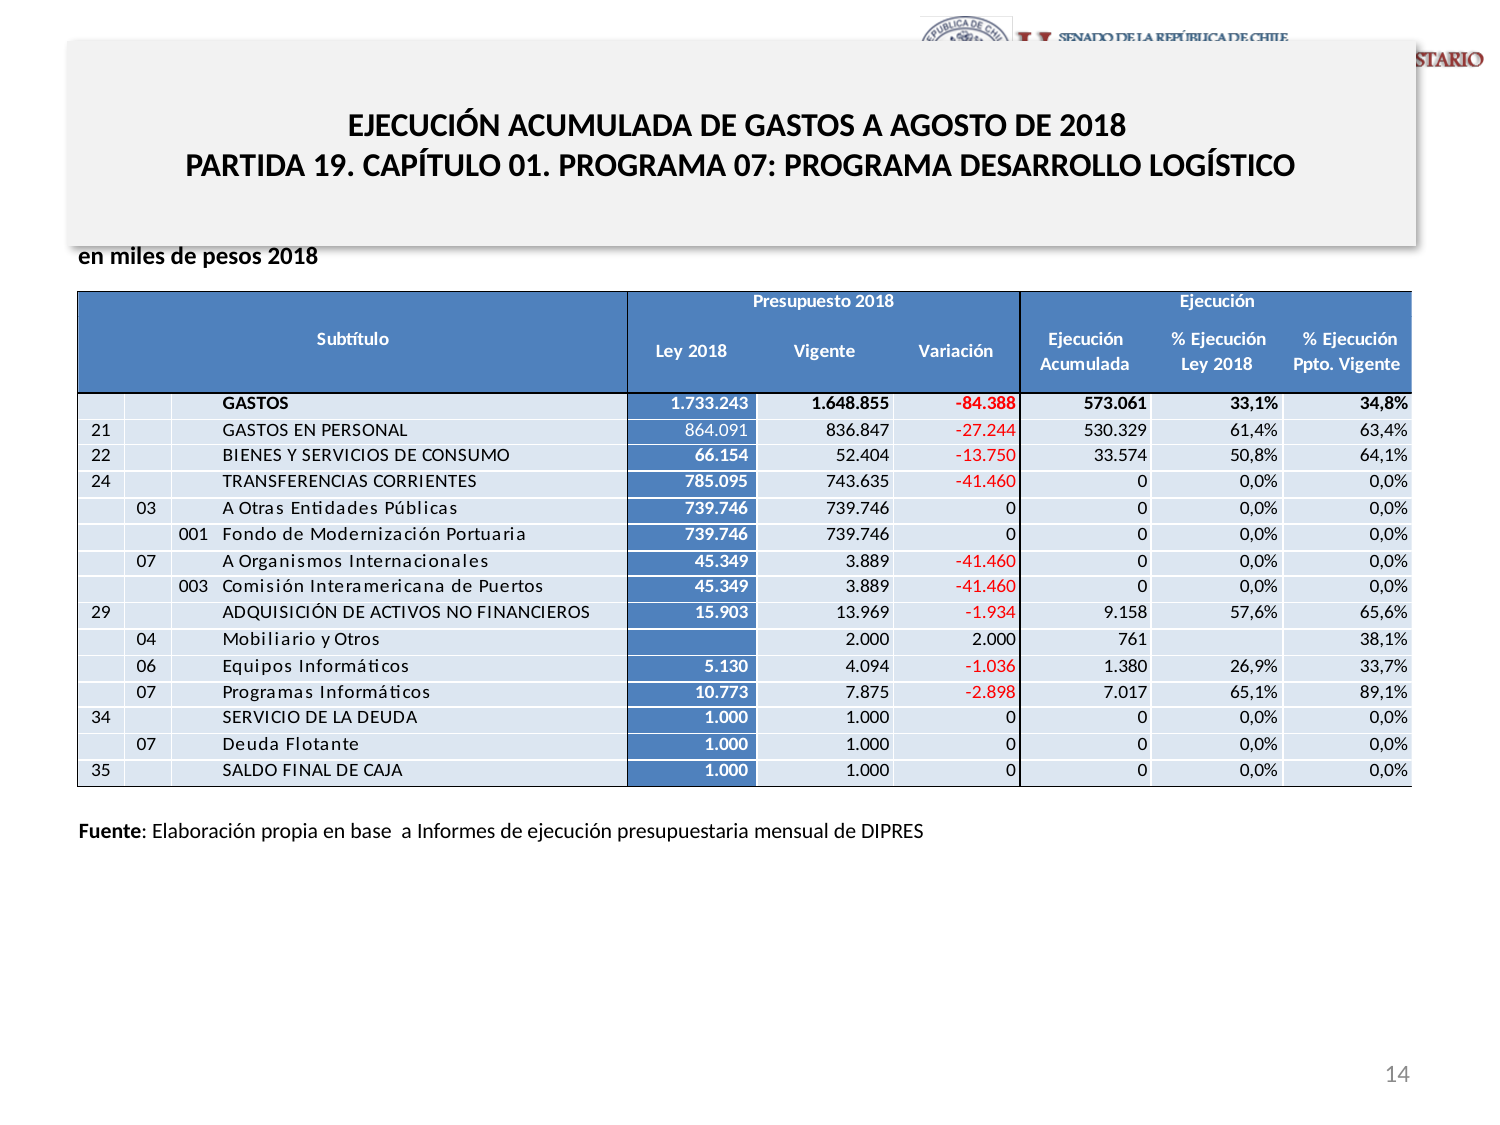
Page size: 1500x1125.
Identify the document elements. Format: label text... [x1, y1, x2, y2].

picture [920, 5, 1499, 119]
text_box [76, 290, 1414, 788]
text_box en miles de pesos 2018 [63, 231, 1414, 307]
footer Fuente: Elaboración propia en base a Informes de ejecución presupuestaria mensual de DIPRES [64, 809, 1444, 870]
title EJECUCIÓN ACUMULADA DE GASTOS A AGOSTO DE 2018 PARTIDA 19. CAPÍTULO 01. PROGRAMA 07: PROGRAMA DESARROLLO LOGÍSTICO [67, 41, 1415, 246]
slide_number 14 [1074, 1042, 1425, 1103]
